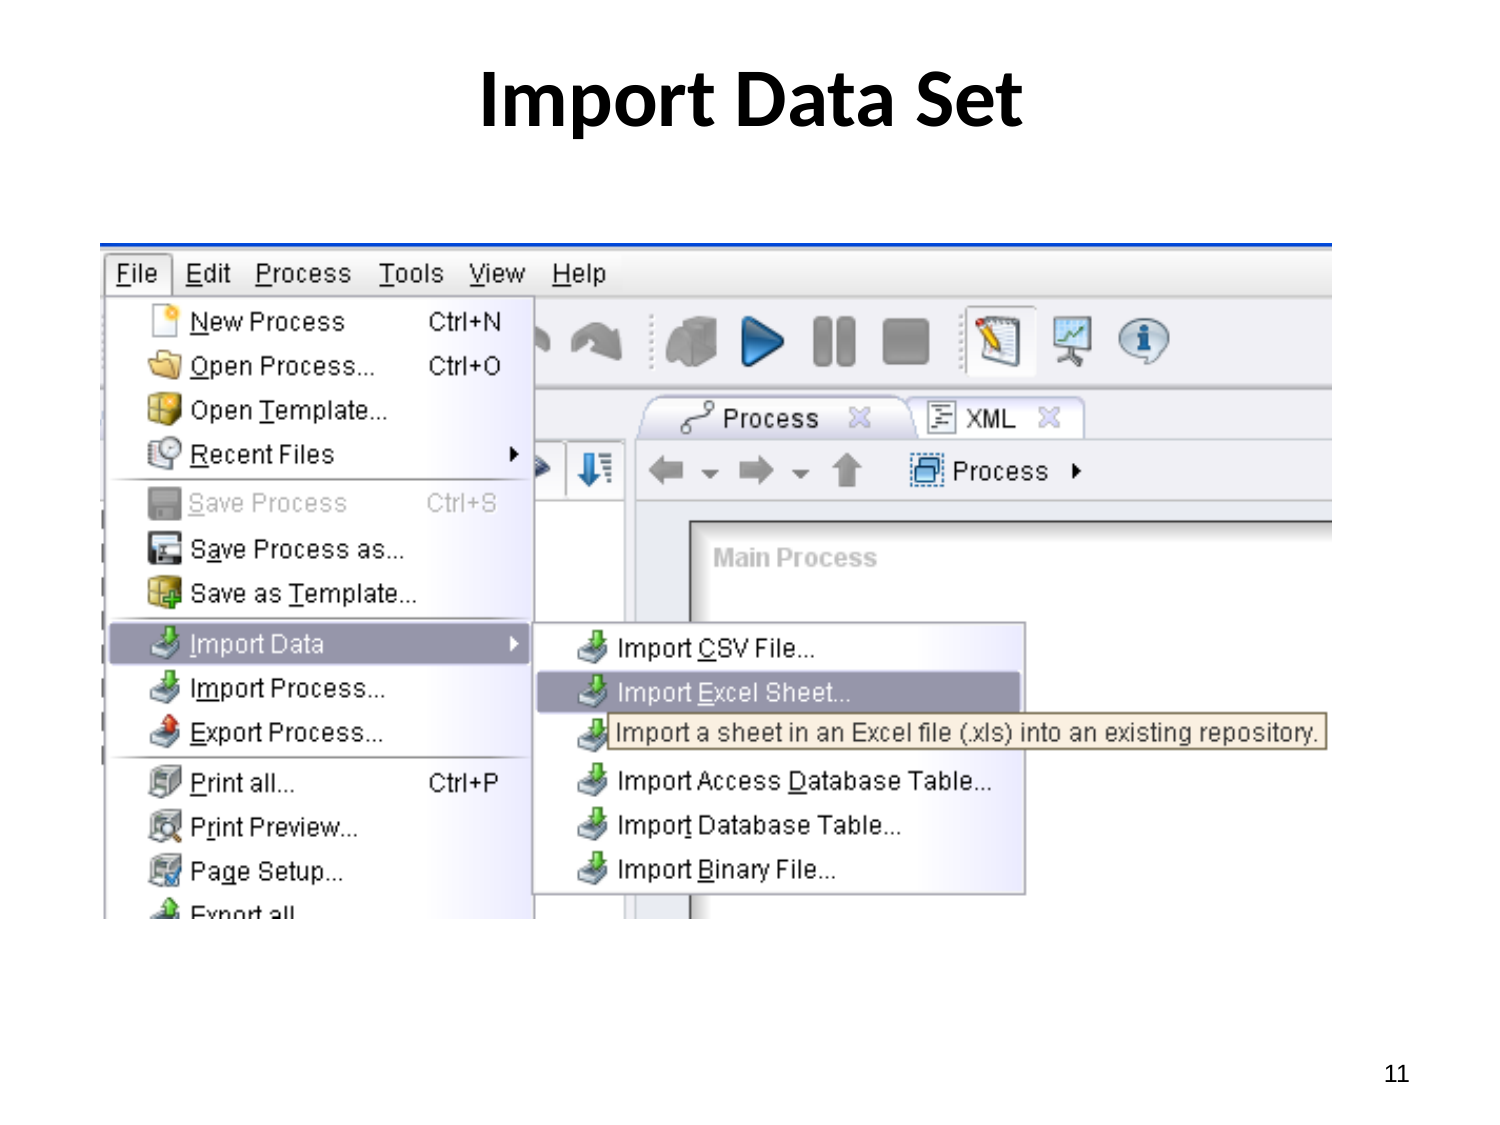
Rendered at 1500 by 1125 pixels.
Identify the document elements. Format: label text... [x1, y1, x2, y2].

picture [100, 243, 1332, 920]
title Import Data Set [76, 19, 1427, 168]
slide_number 10 [1074, 1042, 1425, 1103]
